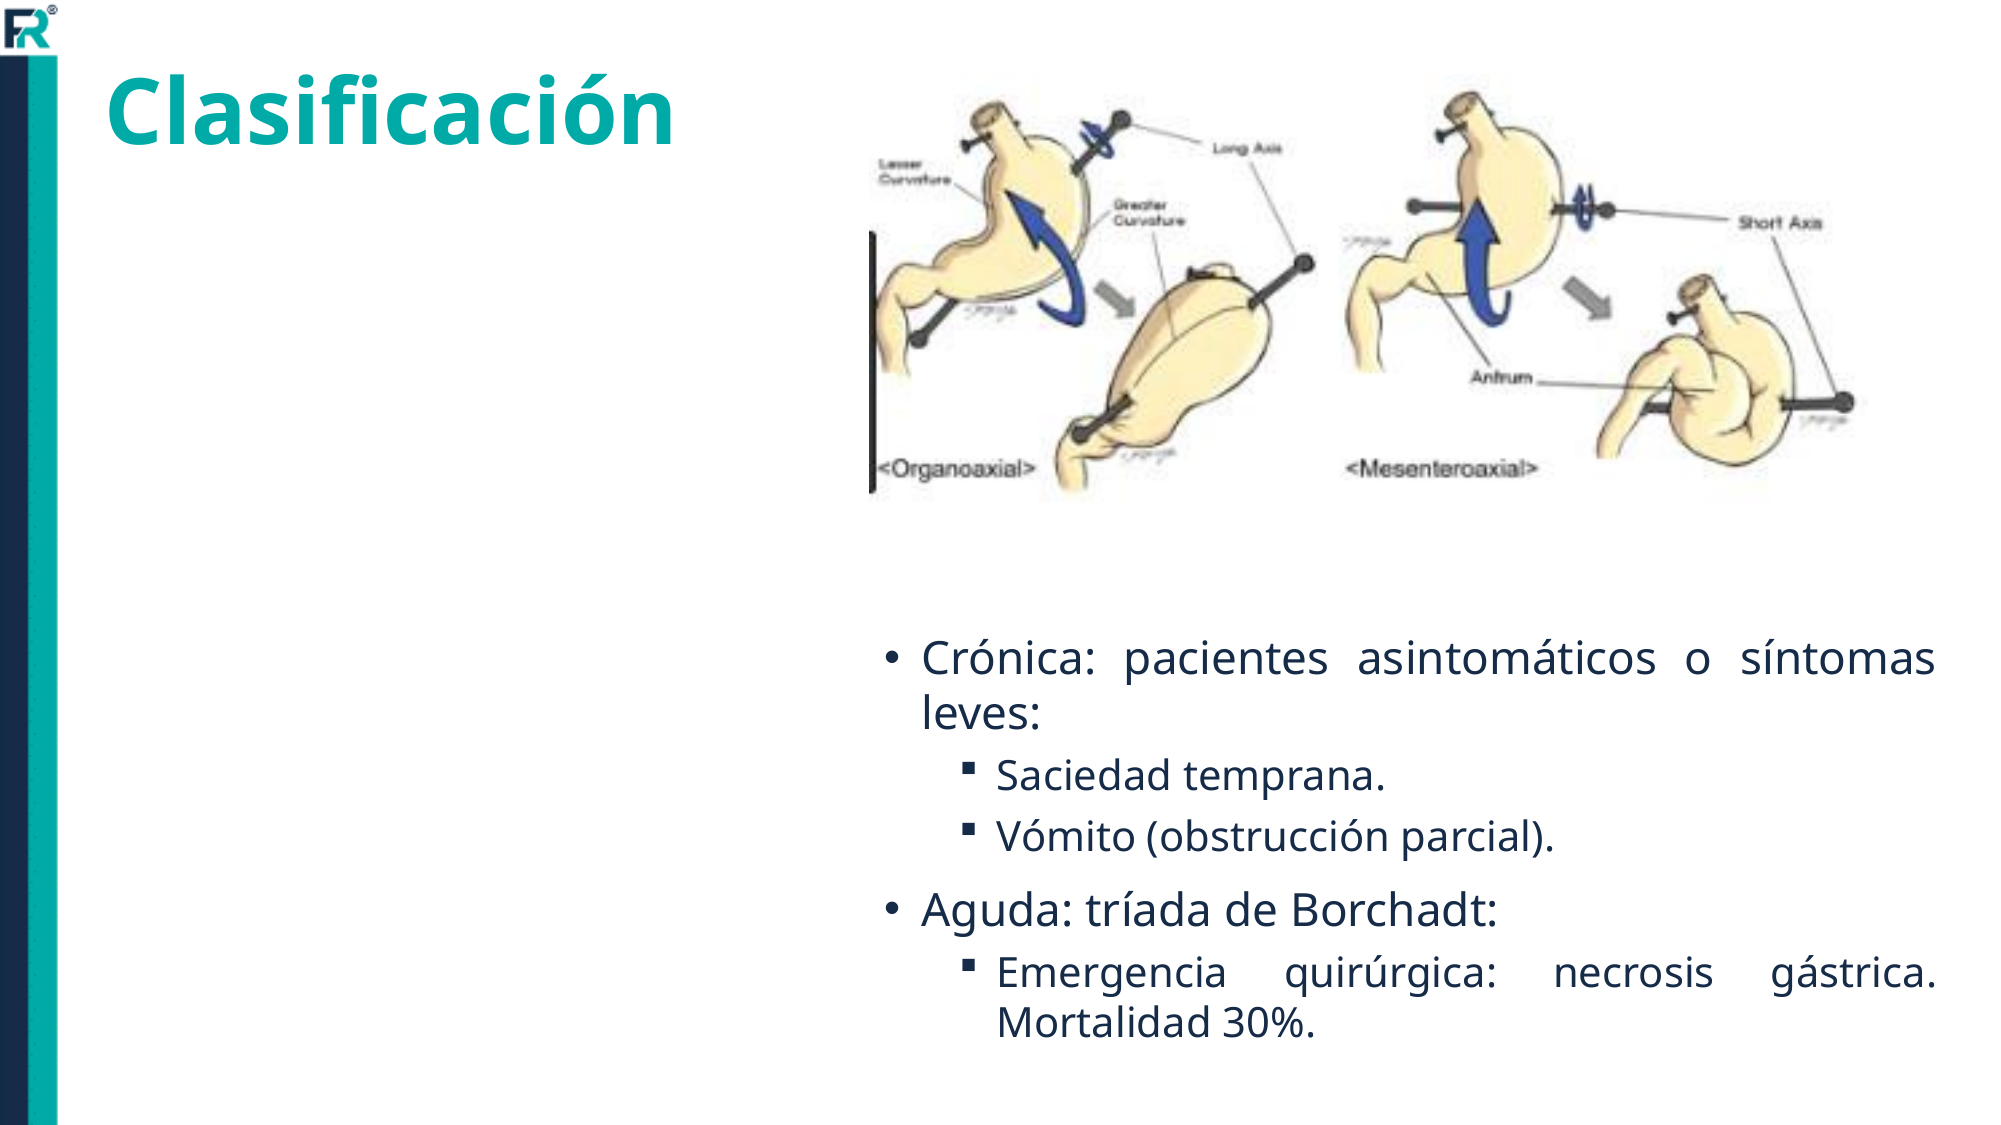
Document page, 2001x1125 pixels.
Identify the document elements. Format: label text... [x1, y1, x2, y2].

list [869, 74, 1868, 505]
title Clasificación [89, 5, 1815, 224]
text_box Crónica: pacientes asintomáticos o síntomas leves: Saciedad temprana. Vómito (obstrucción parcial). Aguda: tríada de Borchadt: Emergencia quirúrgica: necrosis gástrica. Mortalidad 30%. [869, 621, 1953, 1125]
picture [0, 0, 2001, 1125]
